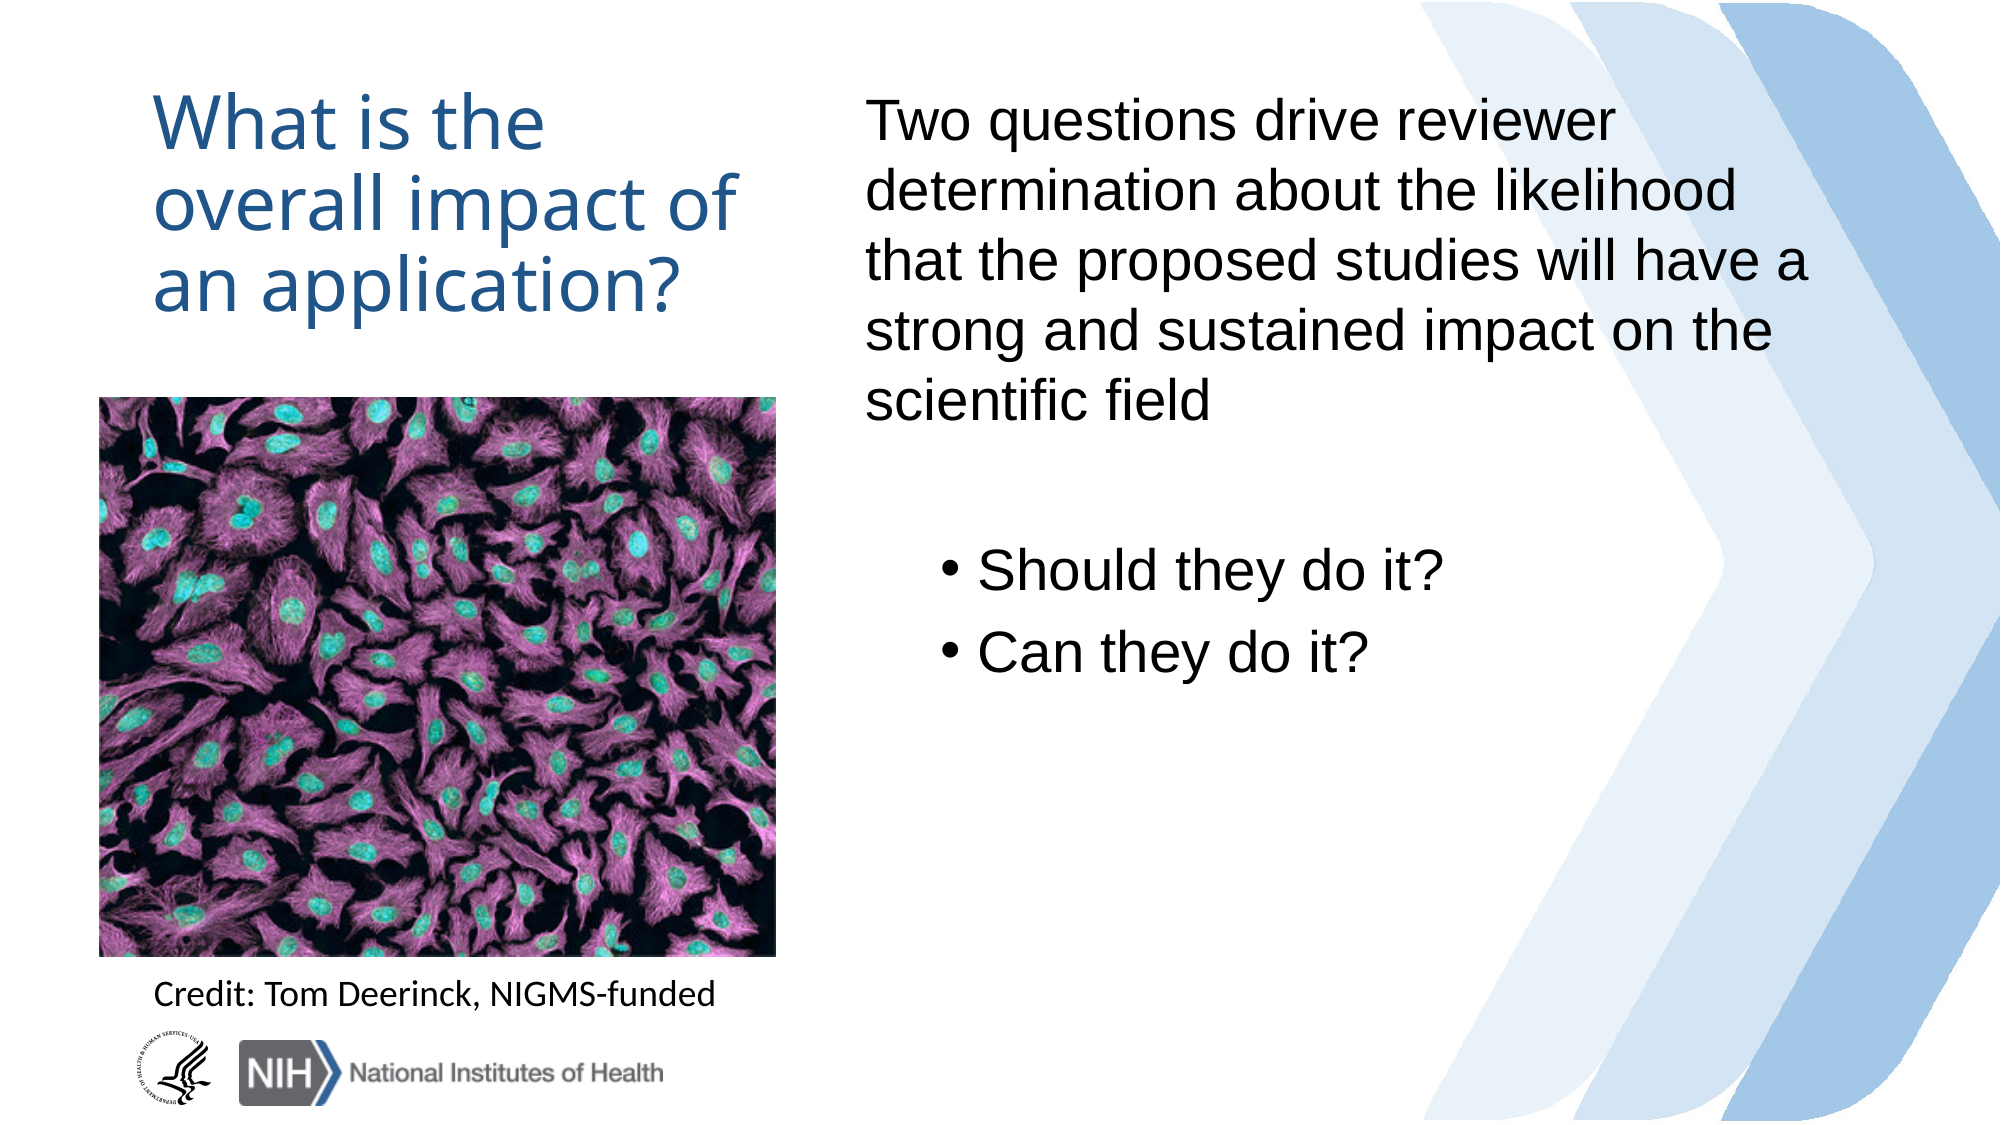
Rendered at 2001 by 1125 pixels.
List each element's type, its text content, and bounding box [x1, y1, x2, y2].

picture [99, 0, 2000, 1125]
list Two questions drive reviewer determination about the likelihood that the proposed studies will have a strong and sustained impact on the scientific field Should they do it? Can they do it? [850, 75, 1863, 962]
text_box Credit: Tom Deerinck, NIGMS-funded [139, 961, 732, 1022]
picture [137, 1031, 211, 1105]
title What is the overall impact of an application? [137, 75, 783, 338]
